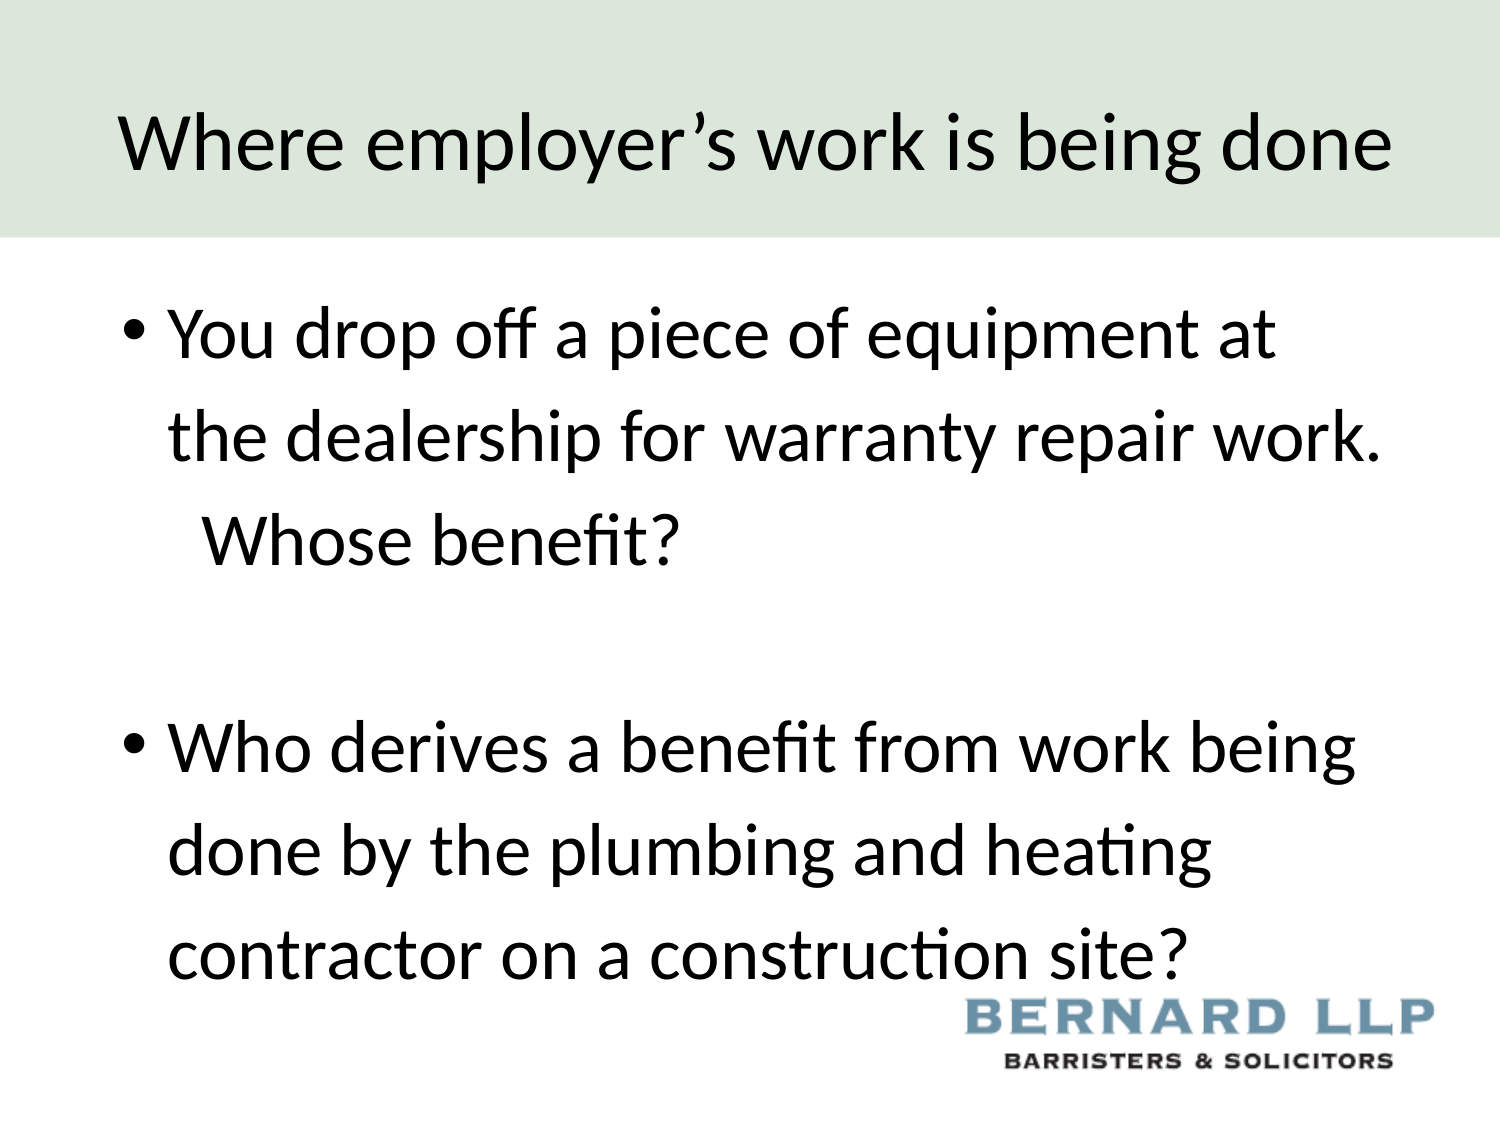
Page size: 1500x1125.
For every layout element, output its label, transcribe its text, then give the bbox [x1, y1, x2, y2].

title Where employer’s work is being done [49, 37, 1463, 238]
list You drop off a piece of equipment at the dealership for warranty repair work. Whose benefit? Who derives a benefit from work being done by the plumbing and heating contractor on a construction site? [62, 262, 1413, 1051]
text_box [0, 0, 1500, 238]
picture [937, 987, 1451, 1081]
